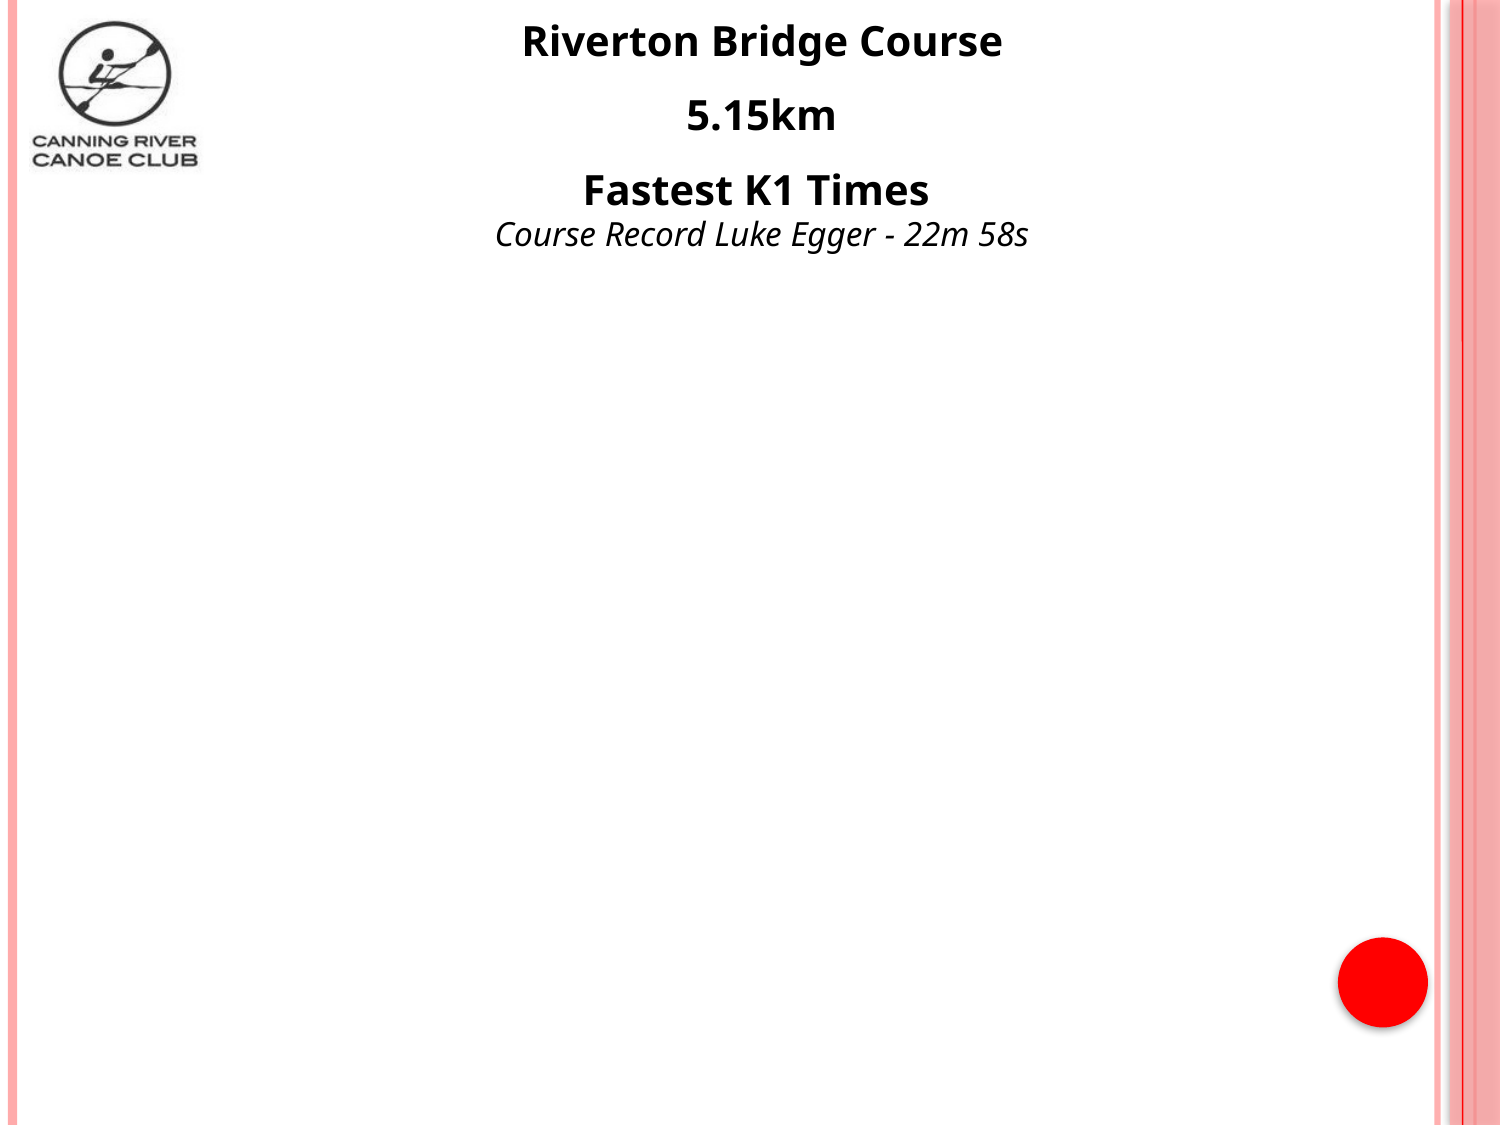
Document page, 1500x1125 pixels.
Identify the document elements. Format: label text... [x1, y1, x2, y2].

text_box Riverton Bridge Course [135, 7, 1400, 73]
text_box Fastest K1 Times Course Record Luke Egger - 22m 58s [112, 156, 1412, 261]
text_box 5.15km [112, 81, 1412, 147]
picture [29, 0, 211, 178]
